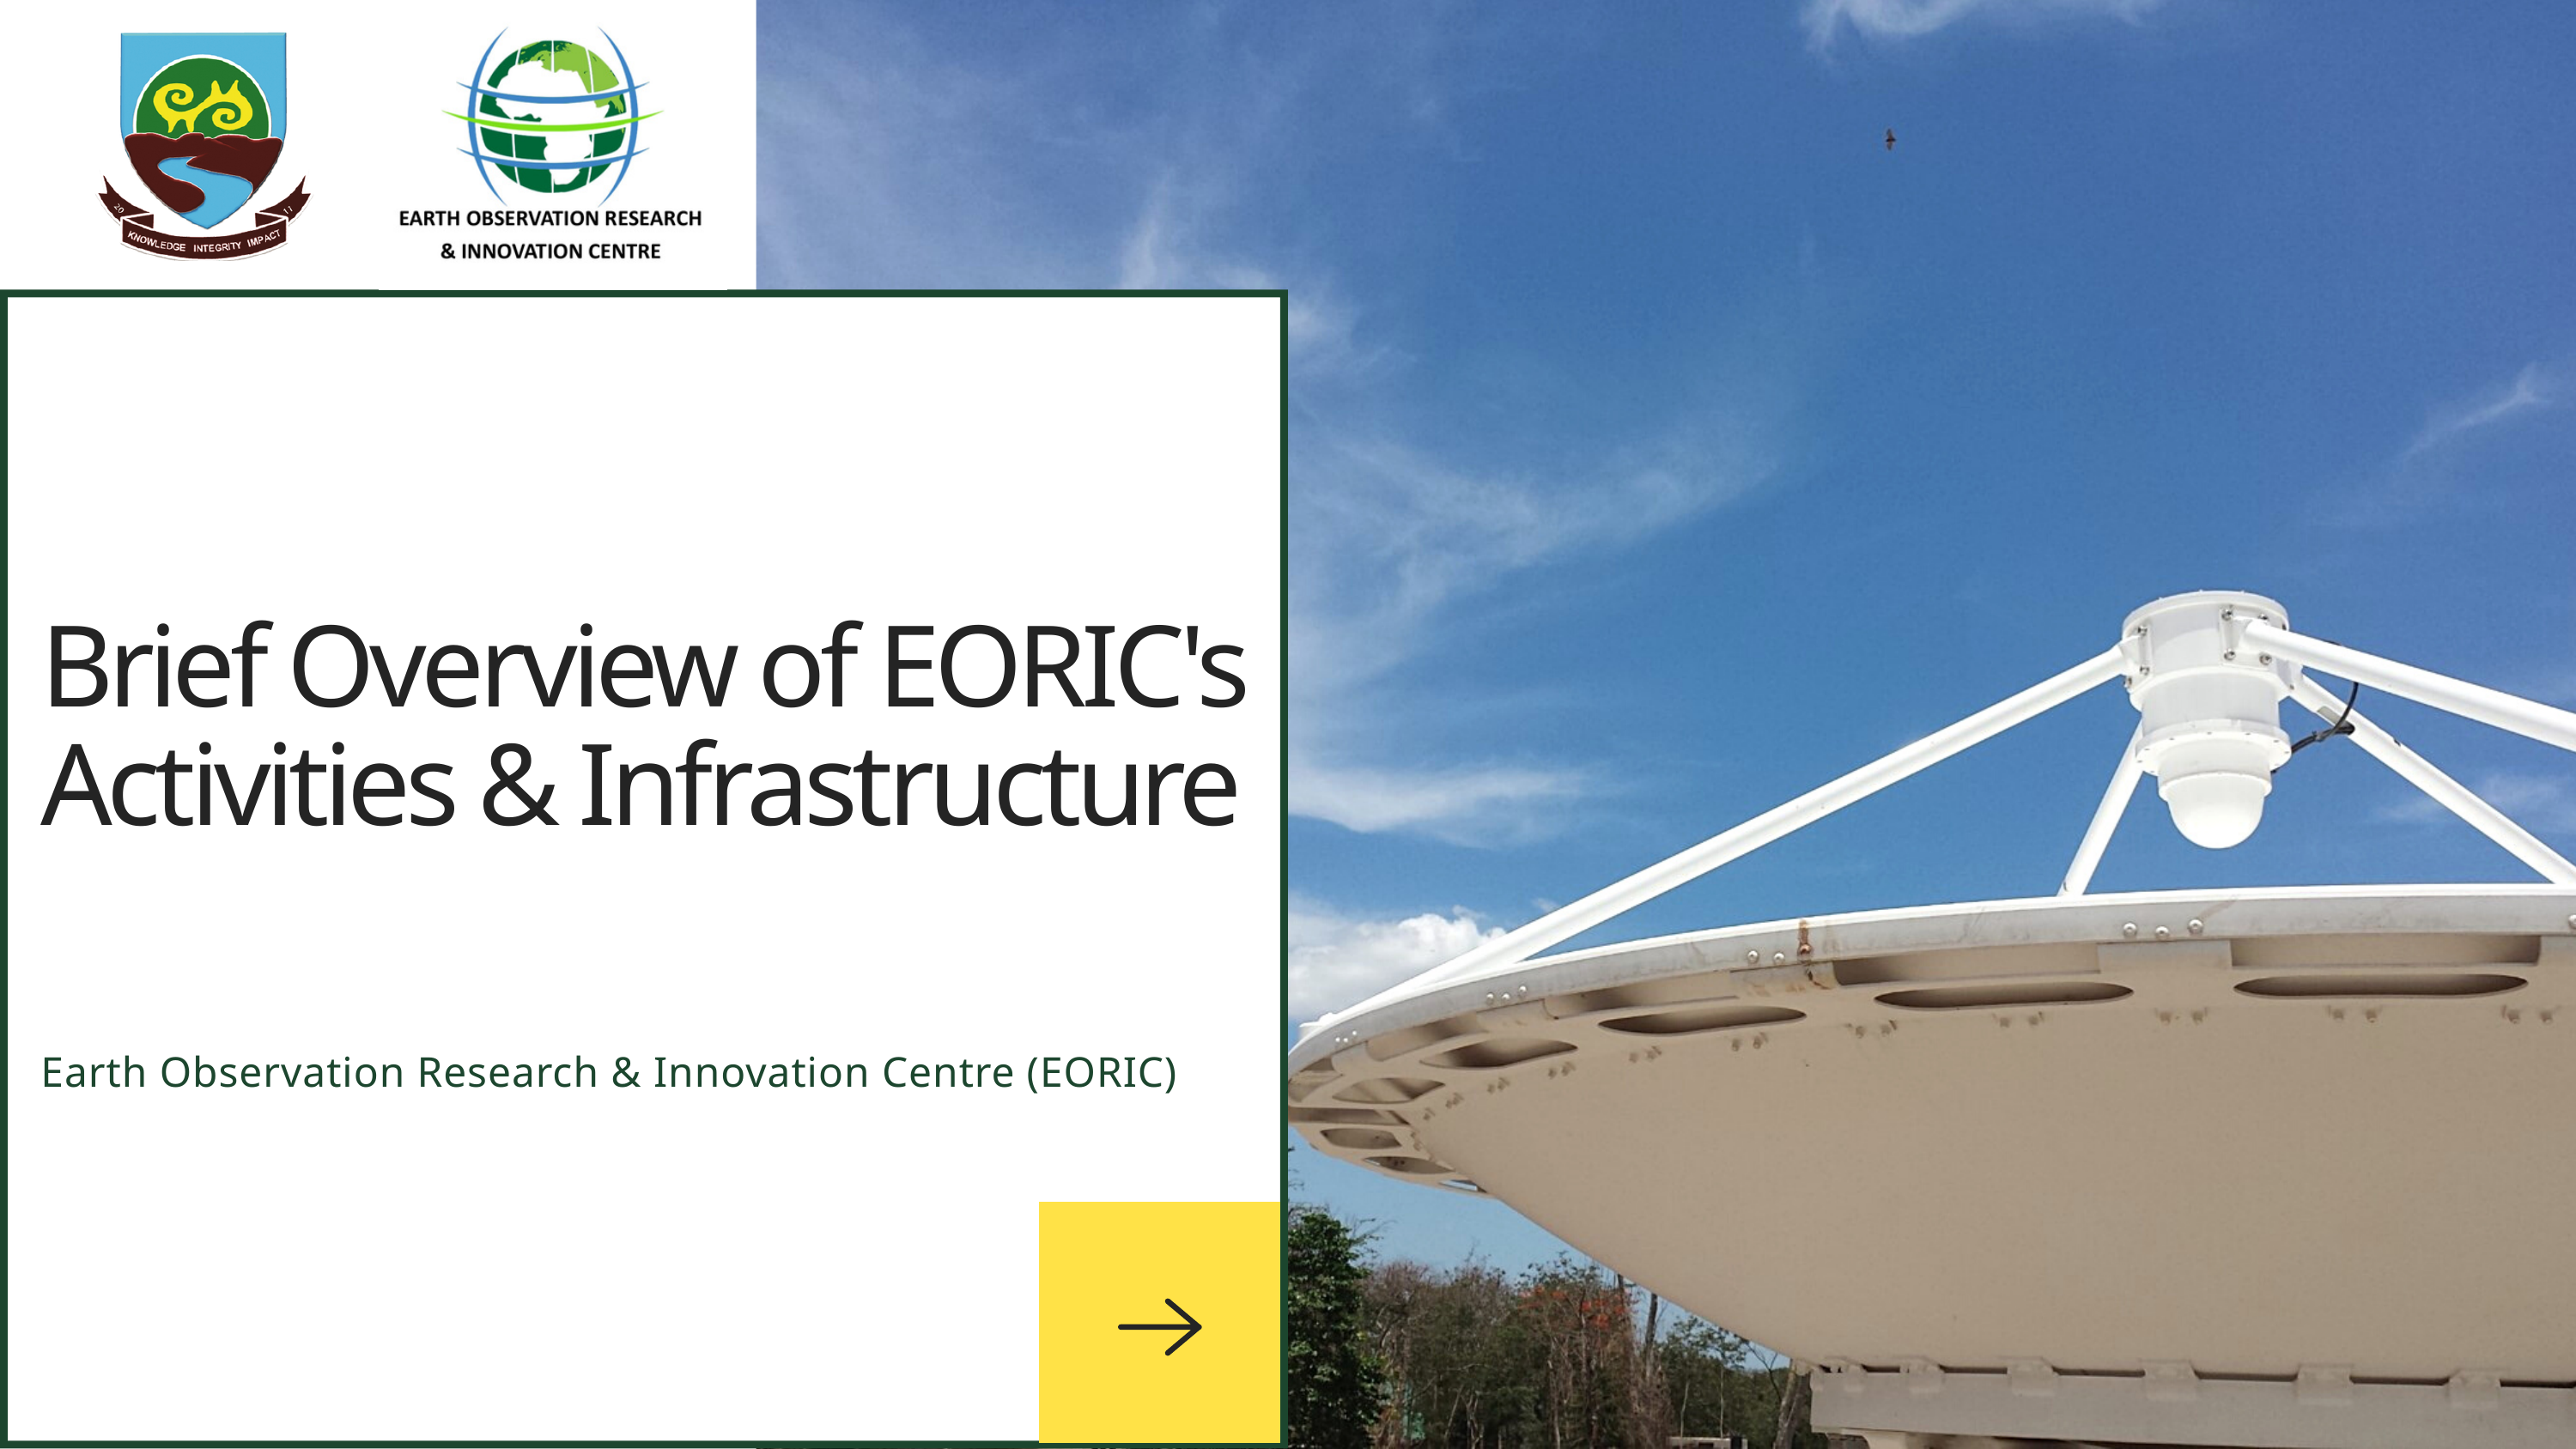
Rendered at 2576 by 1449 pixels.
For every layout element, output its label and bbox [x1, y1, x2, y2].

text_box [40, 603, 1248, 1089]
text_box [0, 289, 1289, 1449]
picture [756, 0, 2576, 1449]
picture [88, 29, 320, 261]
text_box [1038, 1201, 1281, 1444]
picture [379, 0, 727, 290]
